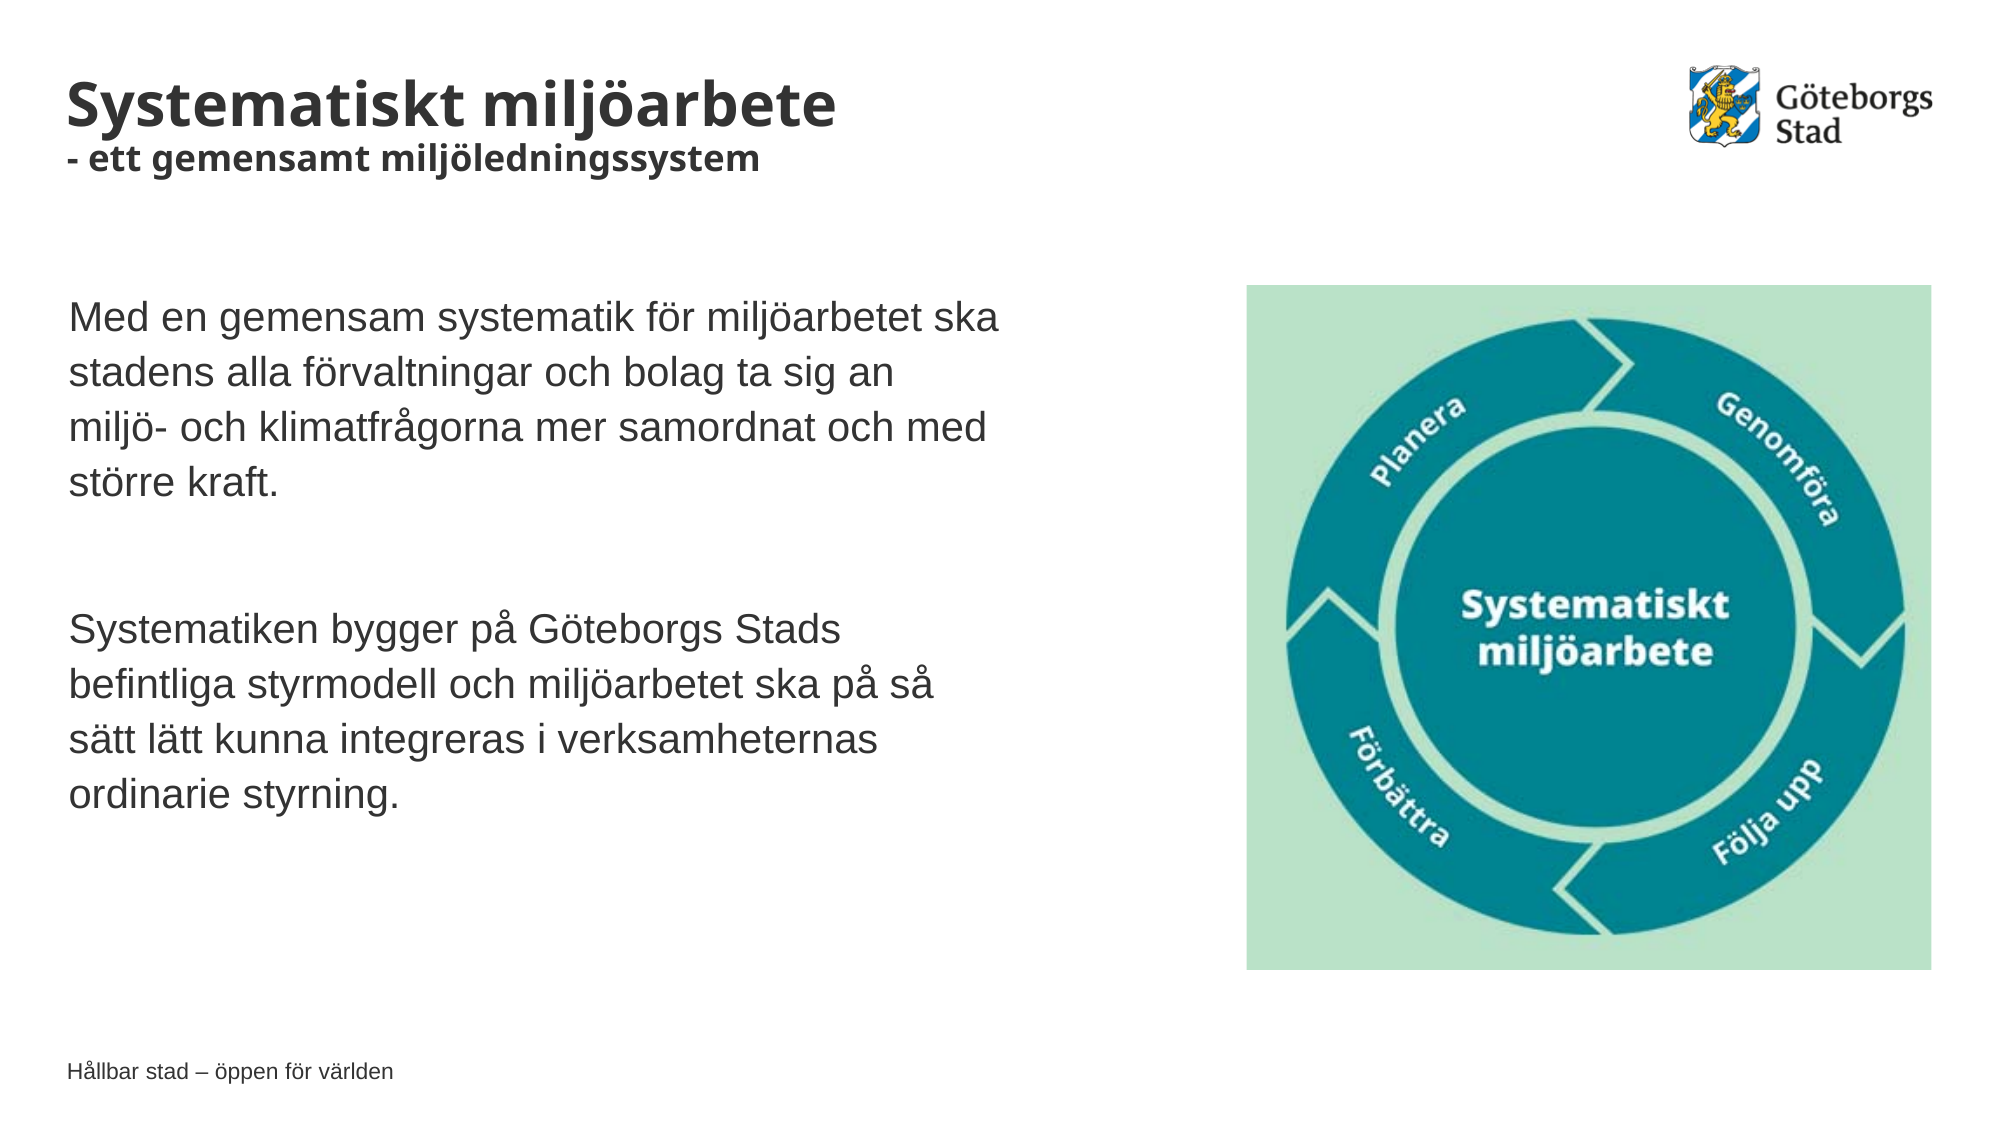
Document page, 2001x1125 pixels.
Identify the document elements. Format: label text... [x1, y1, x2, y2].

picture [1246, 285, 1932, 971]
picture [1689, 65, 1933, 148]
title Systematiskt miljöarbete - ett gemensamt miljöledningssystem [66, 66, 1572, 188]
list Med en gemensam systematik för miljöarbetet ska stadens alla förvaltningar och bolag ta sig an miljö- och klimatfrågorna mer samordnat och med större kraft. Systematiken bygger på Göteborgs Stads befintliga styrmodell och miljöarbetet ska på så sätt lätt kunna integreras i verksamheternas ordinarie styrning. [68, 284, 1000, 973]
